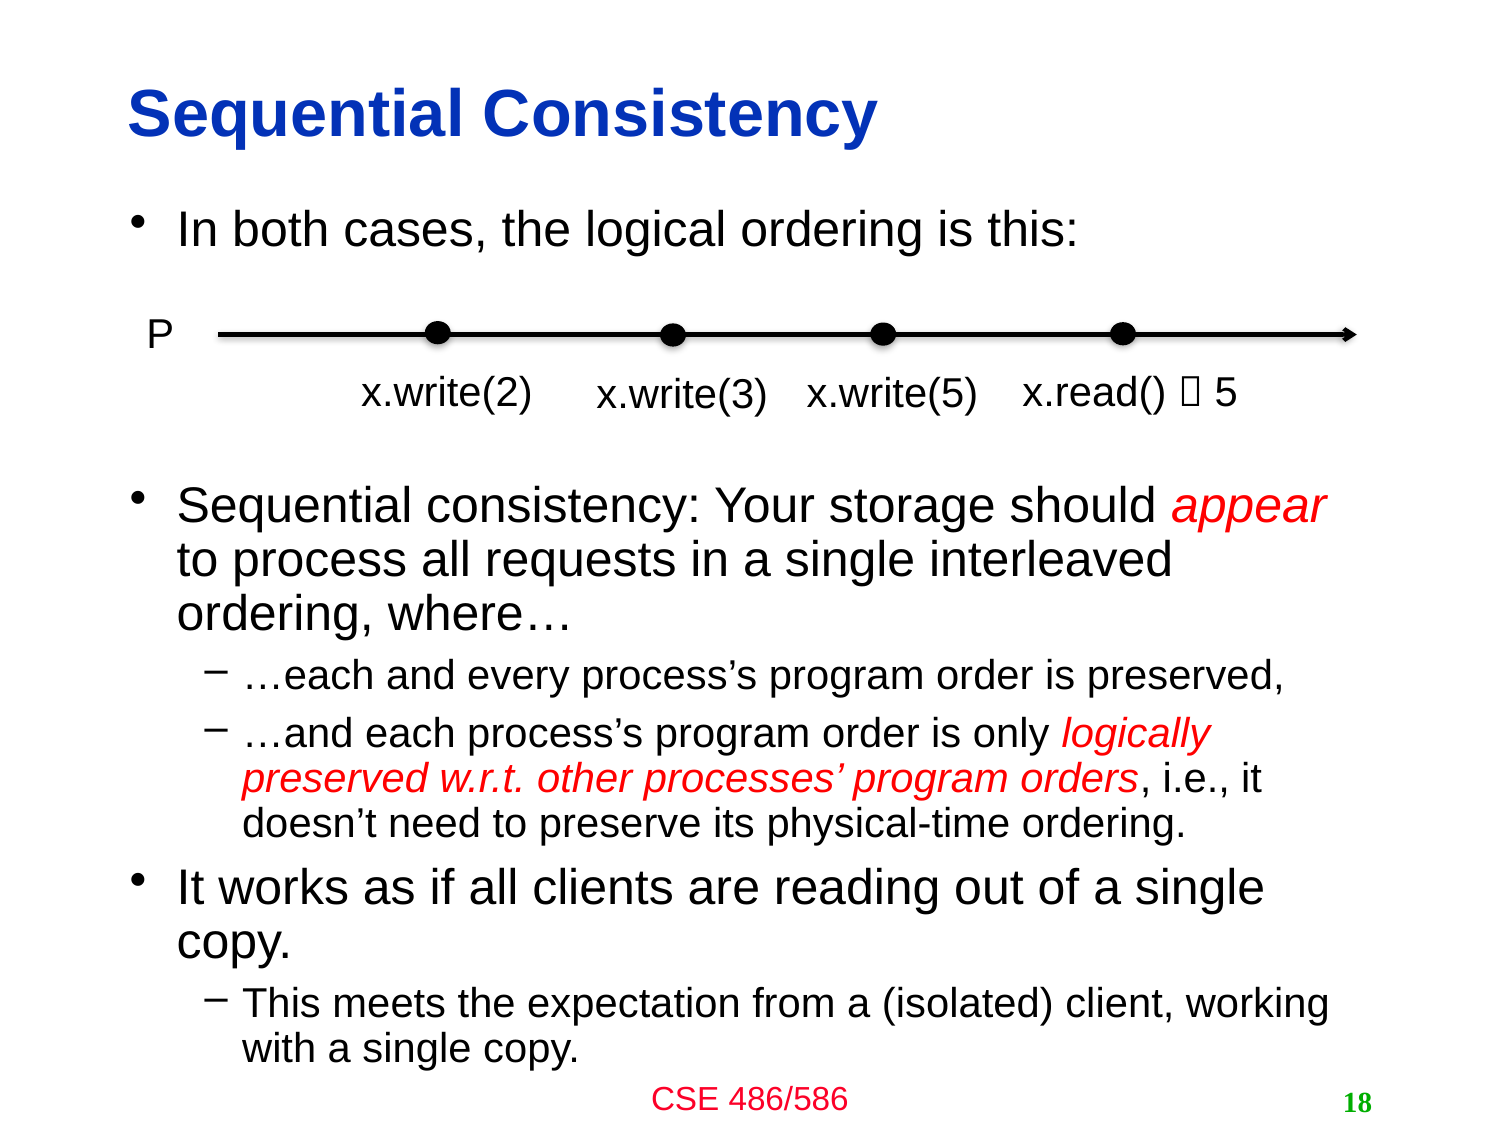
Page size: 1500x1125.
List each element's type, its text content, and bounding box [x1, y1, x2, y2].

title Sequential Consistency [112, 53, 1310, 176]
text_box [871, 322, 896, 330]
slide_number 18 [1074, 1076, 1388, 1125]
text_box x.write(2) [189, 357, 705, 422]
text_box [663, 343, 683, 347]
text_box x.write(3) [425, 359, 940, 425]
text_box [660, 323, 686, 333]
text_box x.read()  5 [872, 357, 1388, 422]
text_box [424, 321, 451, 333]
list In both cases, the logical ordering is this: Sequential consistency: Your storage should appear to process all requests in a single interleaved ordering, where… …each and every process’s program order is preserved, …and each process’s program order is only logically preserved w.r.t. other processes’ program orders, i.e., it doesn’t need to preserve its physical-time ordering. It works as if all clients are reading out of a single copy. This meets the expectation from a (isolated) client, working with a single copy. [114, 195, 1376, 1005]
text_box [1110, 322, 1136, 333]
text_box P [131, 299, 275, 364]
